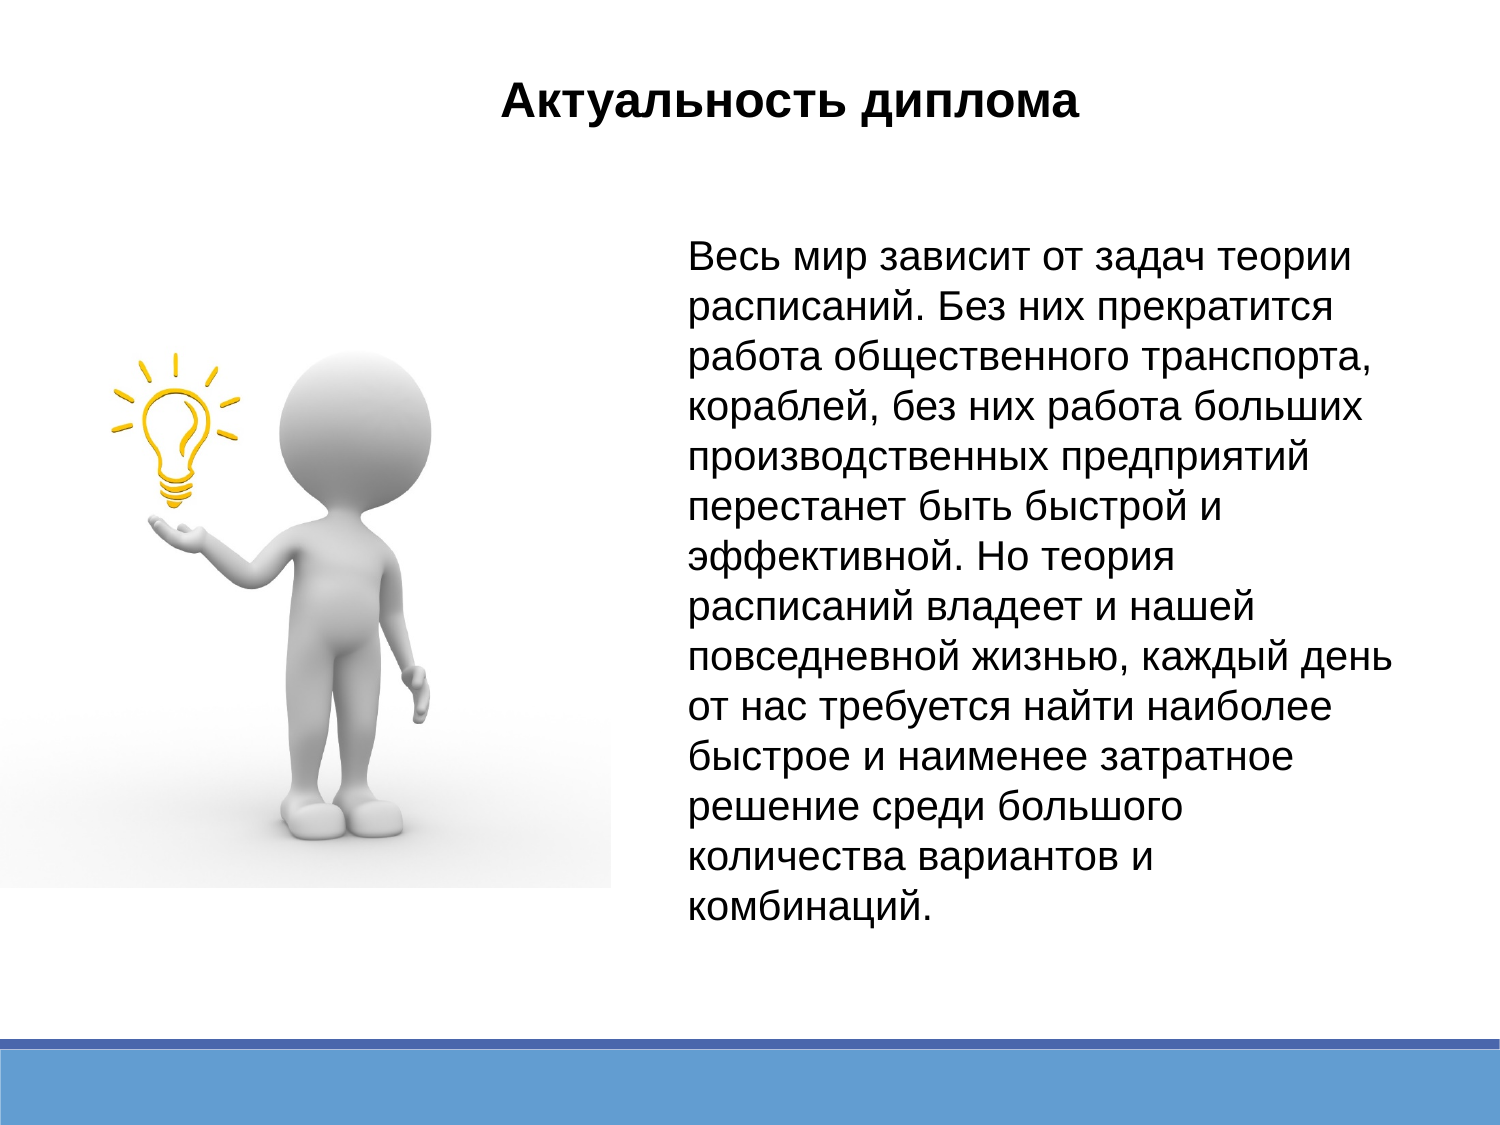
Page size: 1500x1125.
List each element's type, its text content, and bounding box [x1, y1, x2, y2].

picture [0, 302, 612, 889]
text_box Весь мир зависит от задач теории расписаний. Без них прекратится работа общественного транспорта, кораблей, без них работа больших производственных предприятий перестанет быть быстрой и эффективной. Но теория расписаний владеет и нашей повседневной жизнью, каждый день от нас требуется найти наиболее быстрое и наименее затратное решение среди большого количества вариантов и комбинаций. [672, 221, 1417, 982]
text_box Актуальность диплома [485, 60, 1095, 135]
